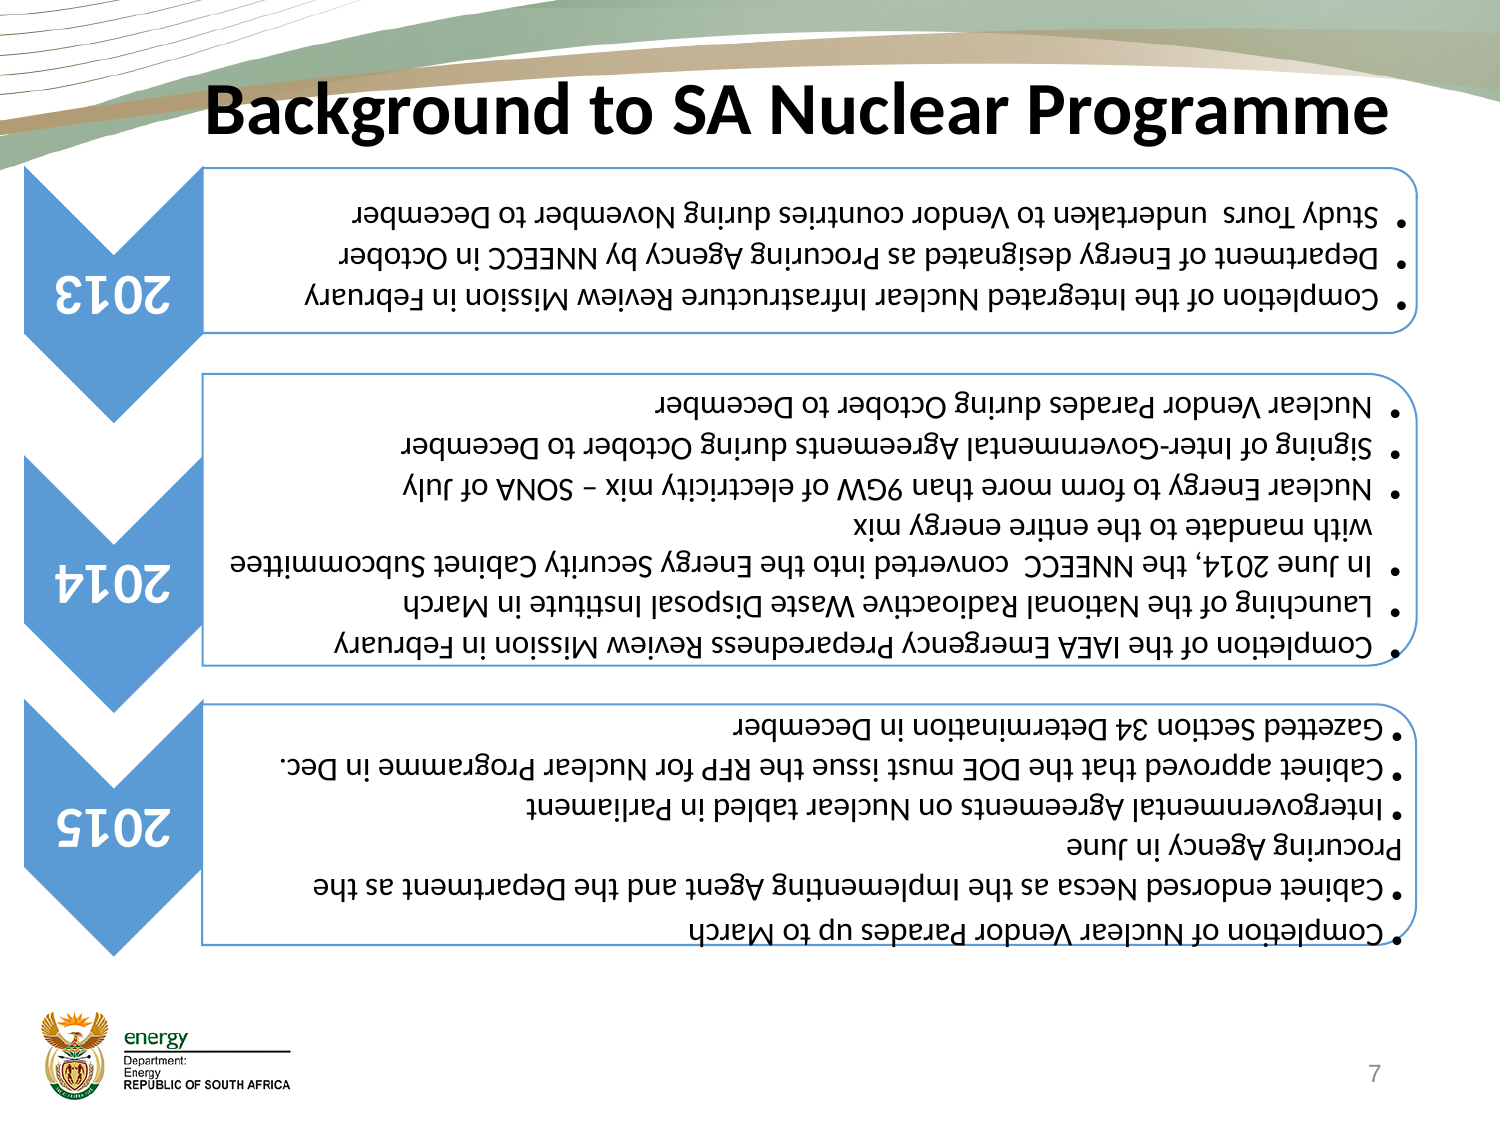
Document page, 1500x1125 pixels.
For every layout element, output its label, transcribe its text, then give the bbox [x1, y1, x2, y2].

slide_number 7 [1059, 1042, 1397, 1103]
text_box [24, 166, 1417, 978]
title Background to SA Nuclear Programme [112, 54, 1500, 167]
picture [0, 0, 1500, 1125]
